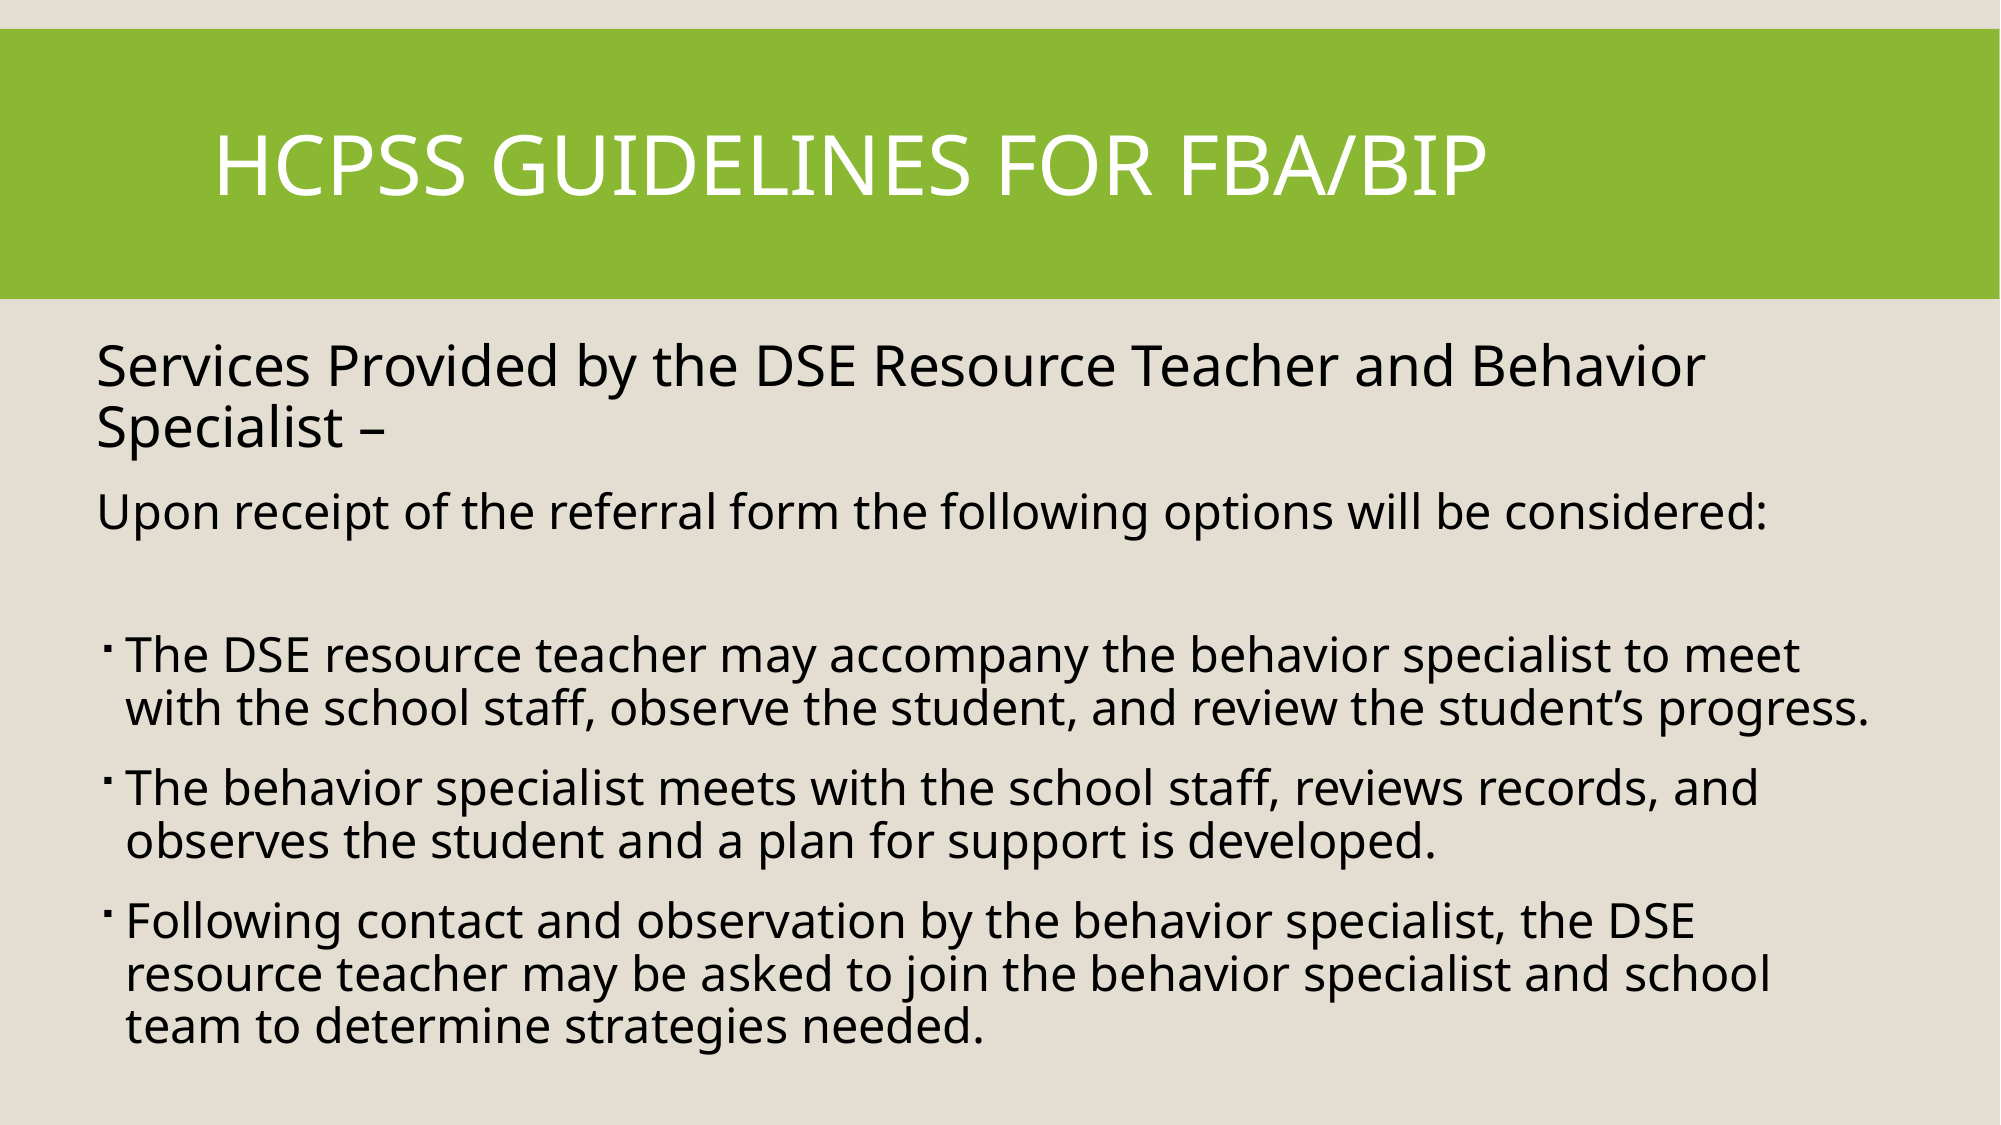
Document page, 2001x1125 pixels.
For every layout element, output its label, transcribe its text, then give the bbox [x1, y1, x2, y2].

title HCPSS Guidelines for FBA/BIP [197, 46, 1803, 295]
list Services Provided by the DSE Resource Teacher and Behavior Specialist – Upon receipt of the referral form the following options will be considered: The DSE resource teacher may accompany the behavior specialist to meet with the school staff, observe the student, and review the student’s progress. The behavior specialist meets with the school staff, reviews records, and observes the student and a plan for support is developed. Following contact and observation by the behavior specialist, the DSE resource teacher may be asked to join the behavior specialist and school team to determine strategies needed. [81, 329, 1899, 1102]
